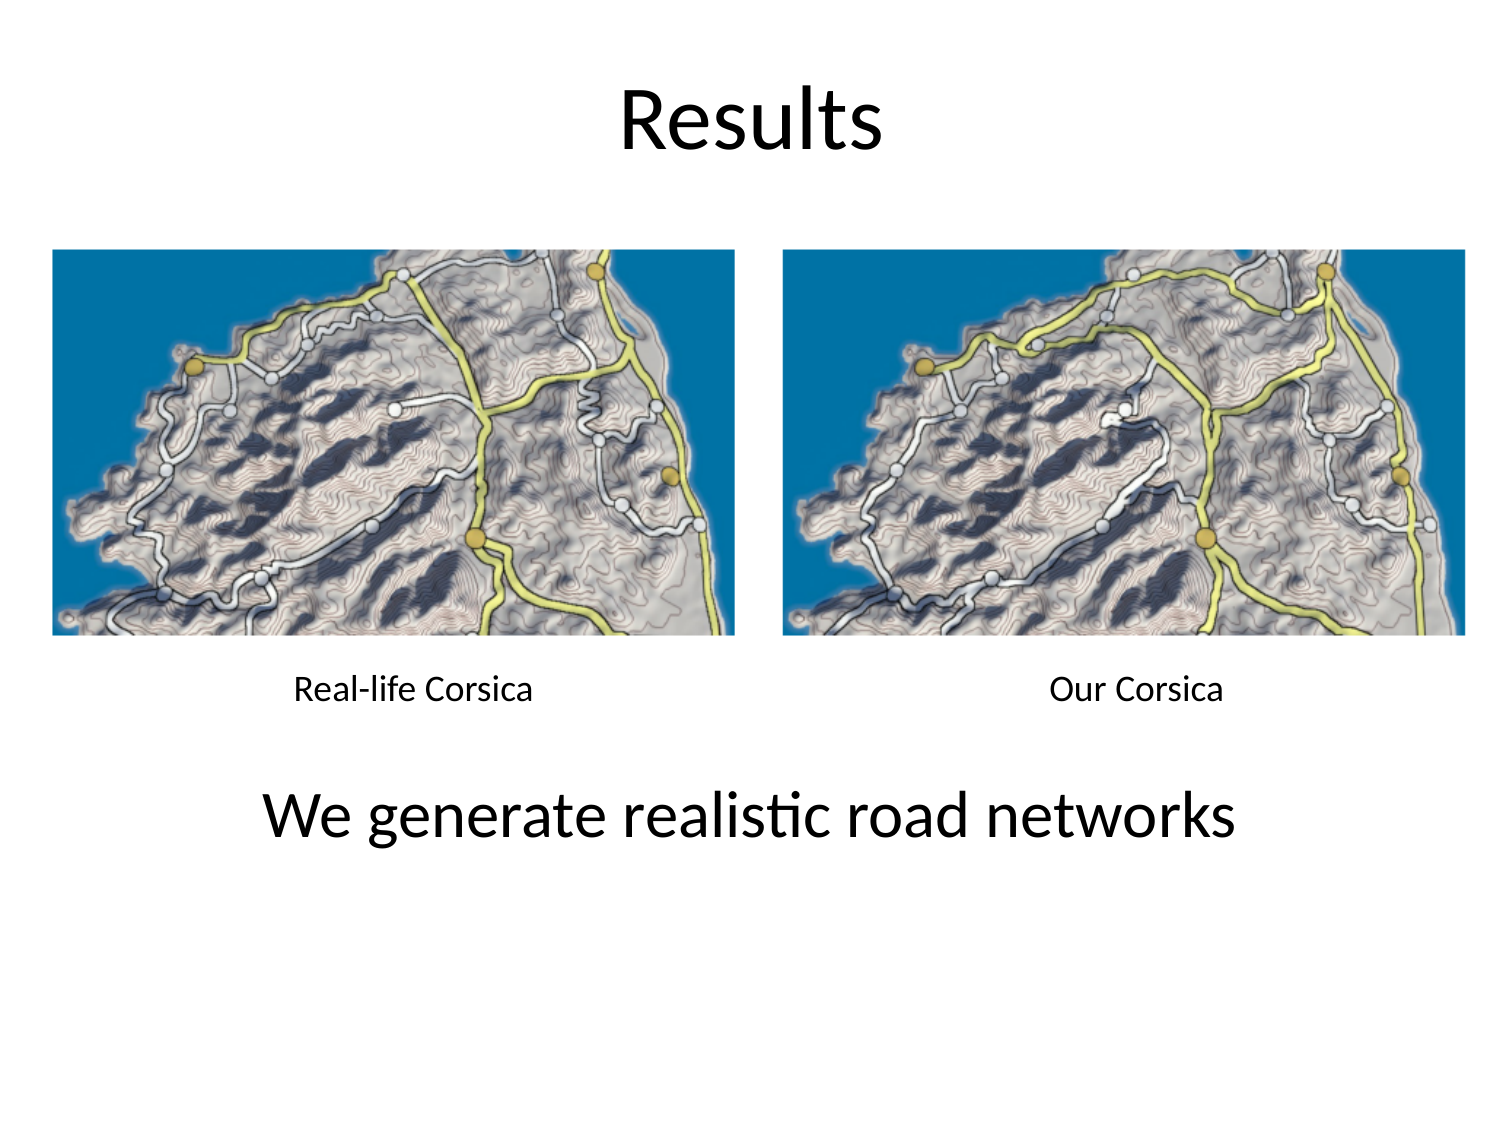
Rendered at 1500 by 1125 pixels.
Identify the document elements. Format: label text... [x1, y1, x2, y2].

list We generate realistic road networks [76, 763, 1424, 929]
text_box Our Corsica [1034, 656, 1240, 717]
picture [41, 241, 1477, 646]
title Results [76, 19, 1427, 207]
text_box Real-life Corsica [278, 656, 549, 717]
